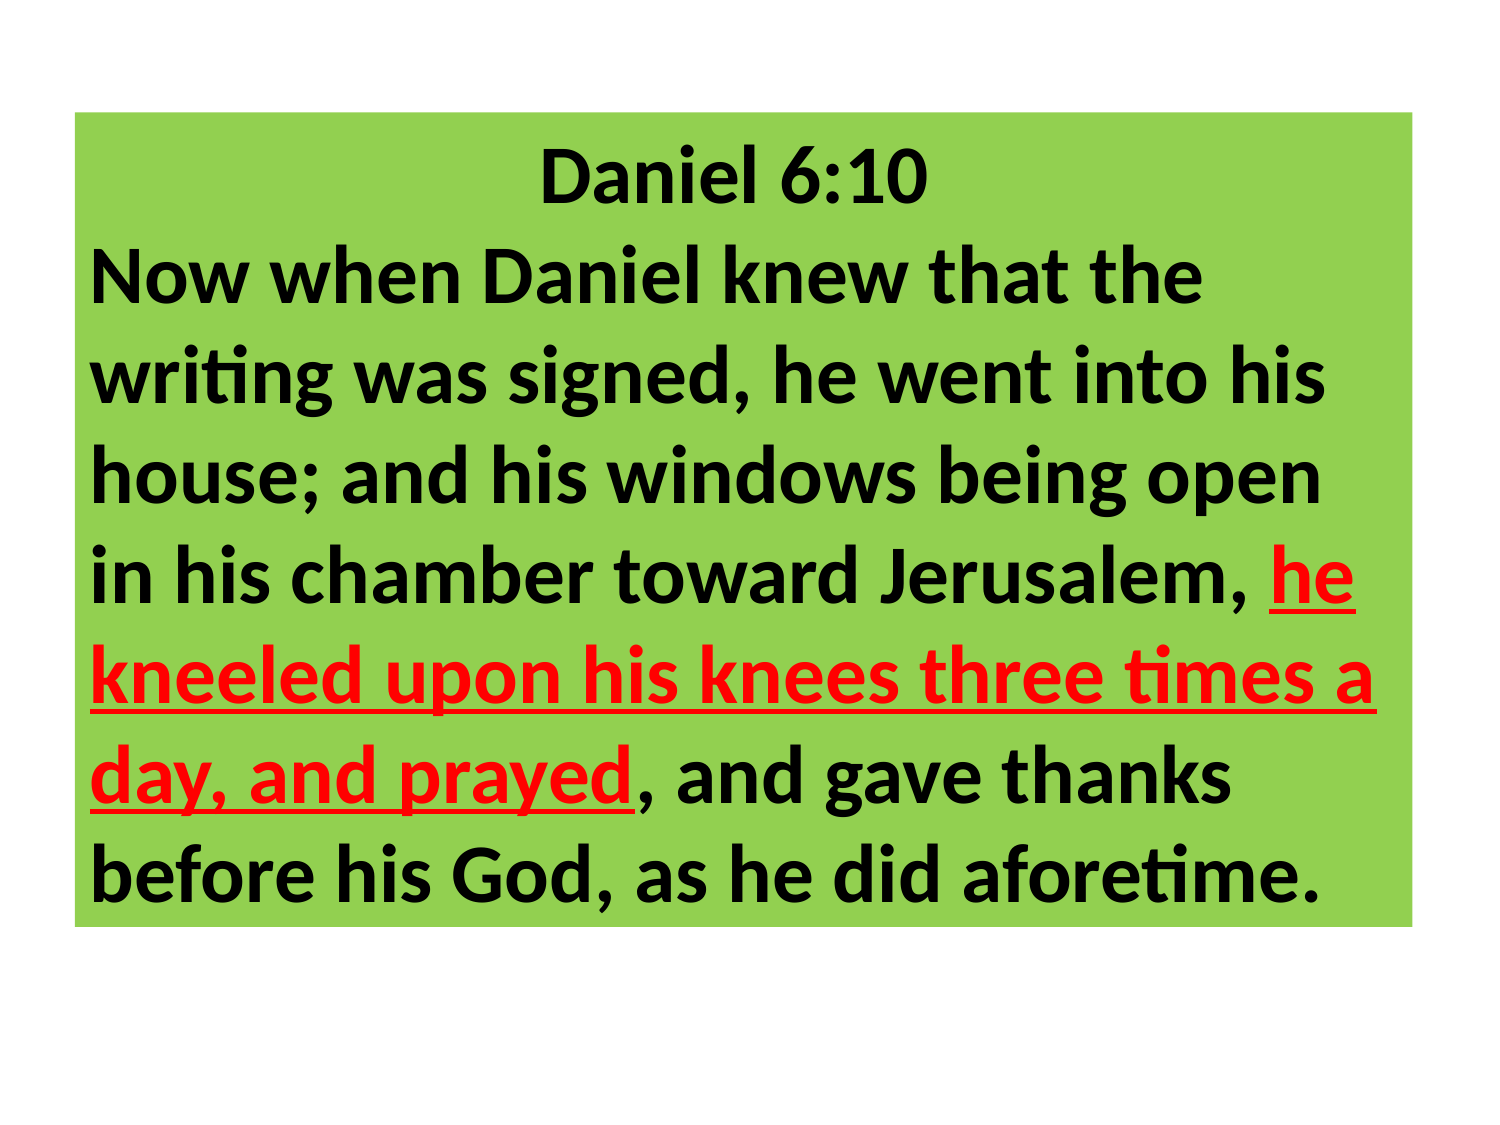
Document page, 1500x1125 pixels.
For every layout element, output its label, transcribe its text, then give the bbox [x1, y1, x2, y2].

text_box Daniel 6:10 Now when Daniel knew that the writing was signed, he went into his house; and his windows being open in his chamber toward Jerusalem, he kneeled upon his knees three times a day, and prayed, and gave thanks before his God, as he did aforetime. [74, 112, 1413, 927]
